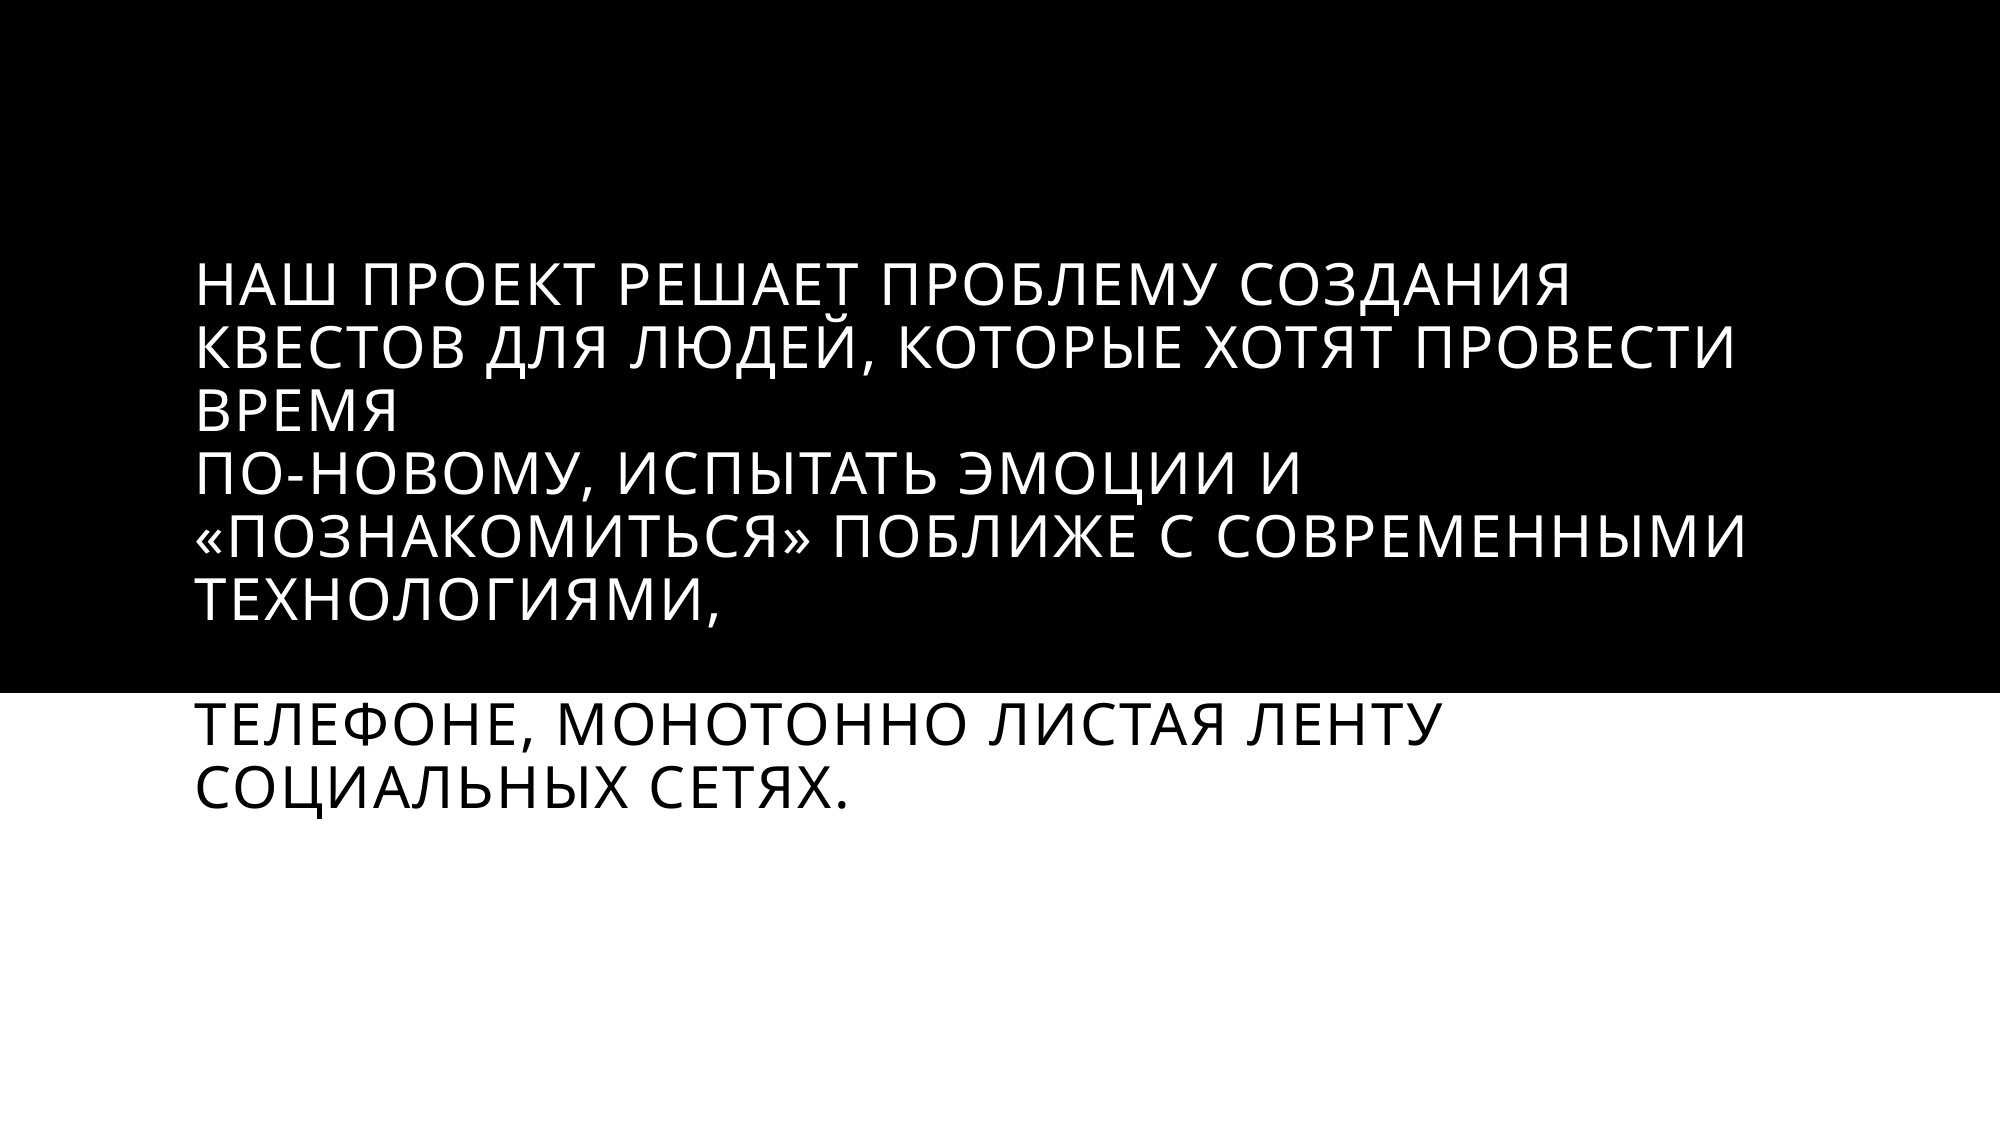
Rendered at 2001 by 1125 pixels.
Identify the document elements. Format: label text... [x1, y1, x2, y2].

title Наш проект решает проблему создания квестов для людей, которые хотят провести время по-новому, испытать эмоции и «познакомиться» поближе с современными технологиями, а не скучно и уныло «коротать» время в телефоне, монотонно листая ленту социальных сетях. [179, 267, 1834, 830]
